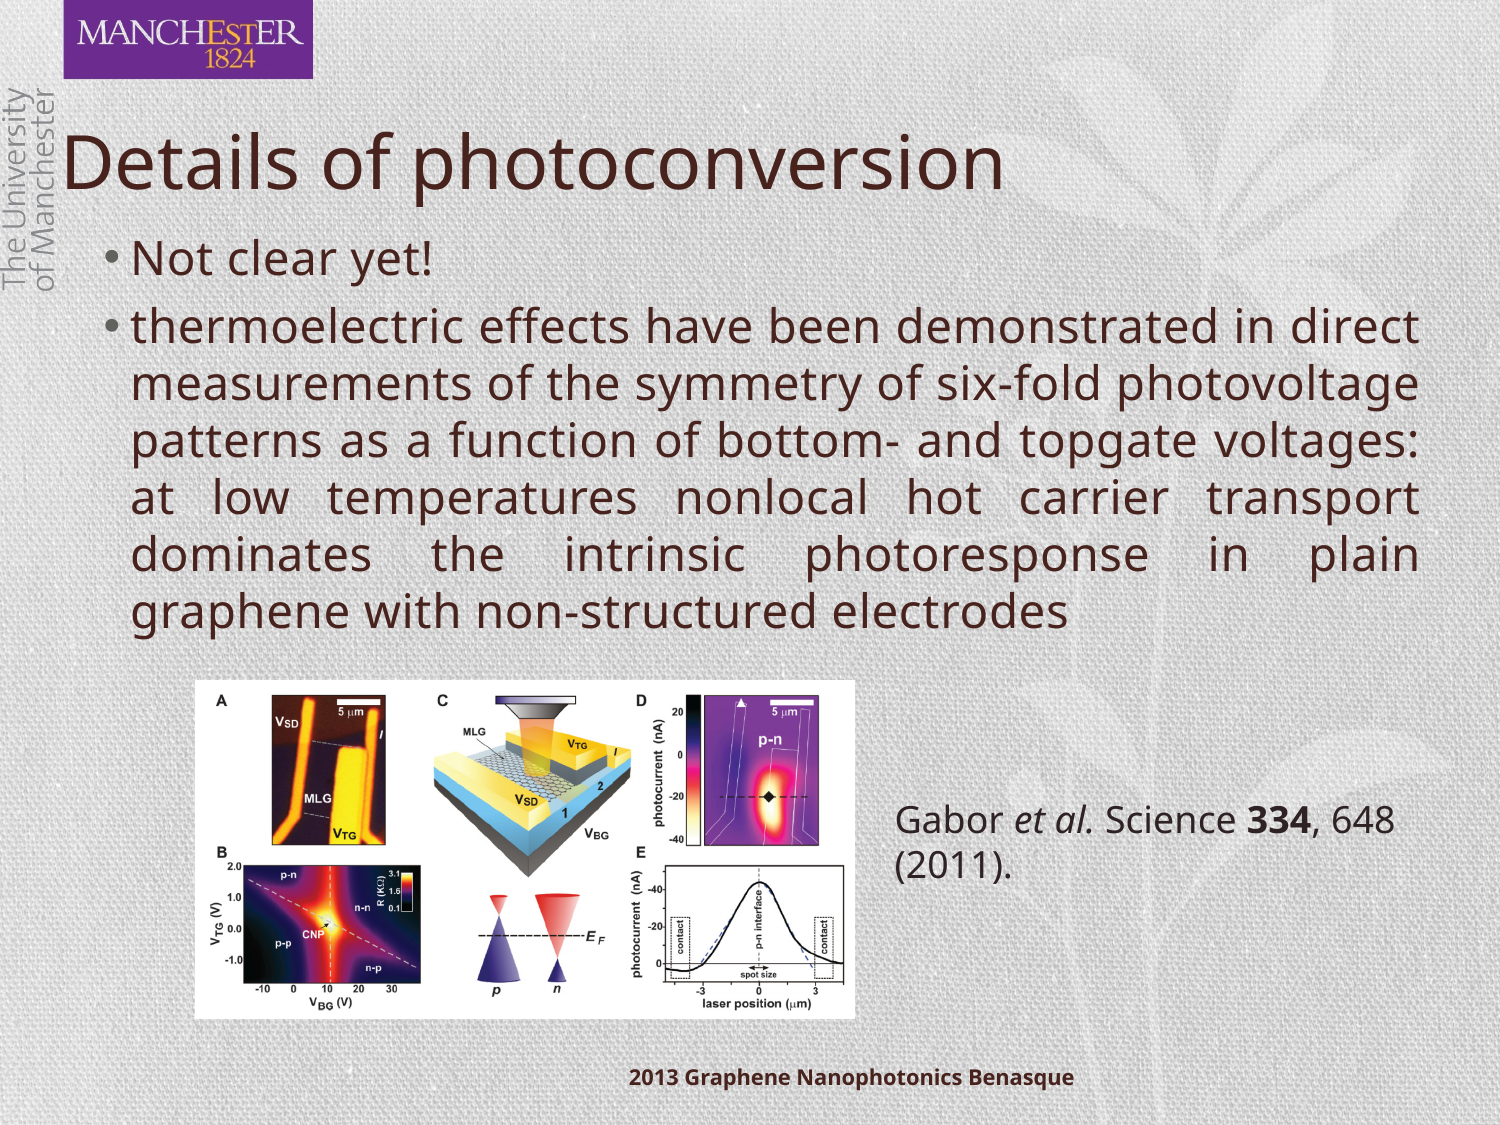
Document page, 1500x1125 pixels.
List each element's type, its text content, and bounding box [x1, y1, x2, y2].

picture [0, 0, 314, 291]
title Details of photoconversion [323, 37, 1455, 213]
list Not clear yet! thermoelectric effects have been demonstrated in direct measurements of the symmetry of six‐fold photovoltage patterns as a function of bottom‐ and topgate voltages: at low temperatures nonlocal hot carrier transport dominates the intrinsic photoresponse in plain graphene with non‐structured electrodes [88, 219, 1439, 690]
footer 2013 Graphene Nanophotonics Benasque [614, 1054, 1285, 1103]
picture [194, 680, 856, 1019]
text_box Gabor et al. Science 334, 648 (2011). [879, 788, 1412, 894]
